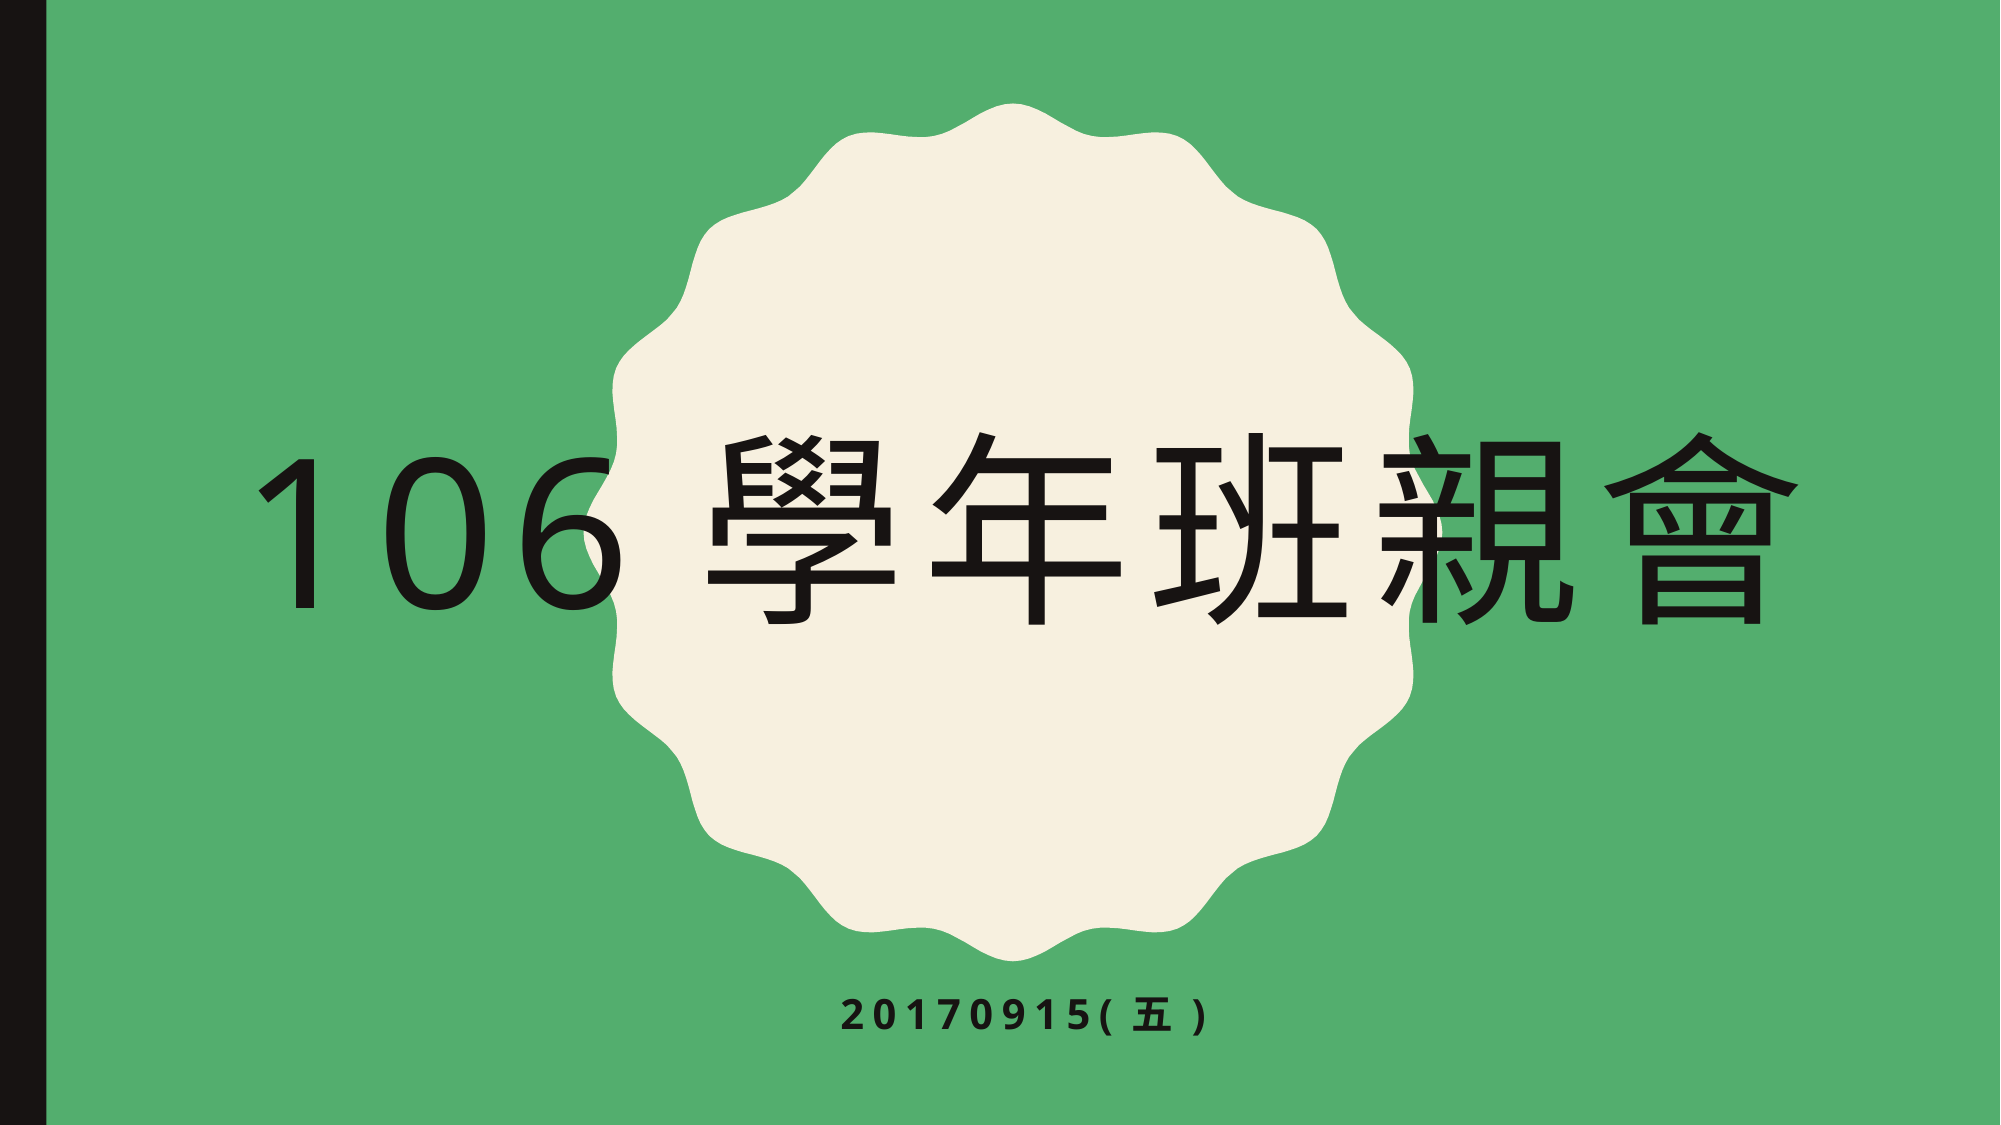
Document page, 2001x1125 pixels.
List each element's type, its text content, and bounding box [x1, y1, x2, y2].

subtitle 20170915(五) [363, 980, 1684, 1103]
title 106學年班親會 [176, 180, 1870, 902]
